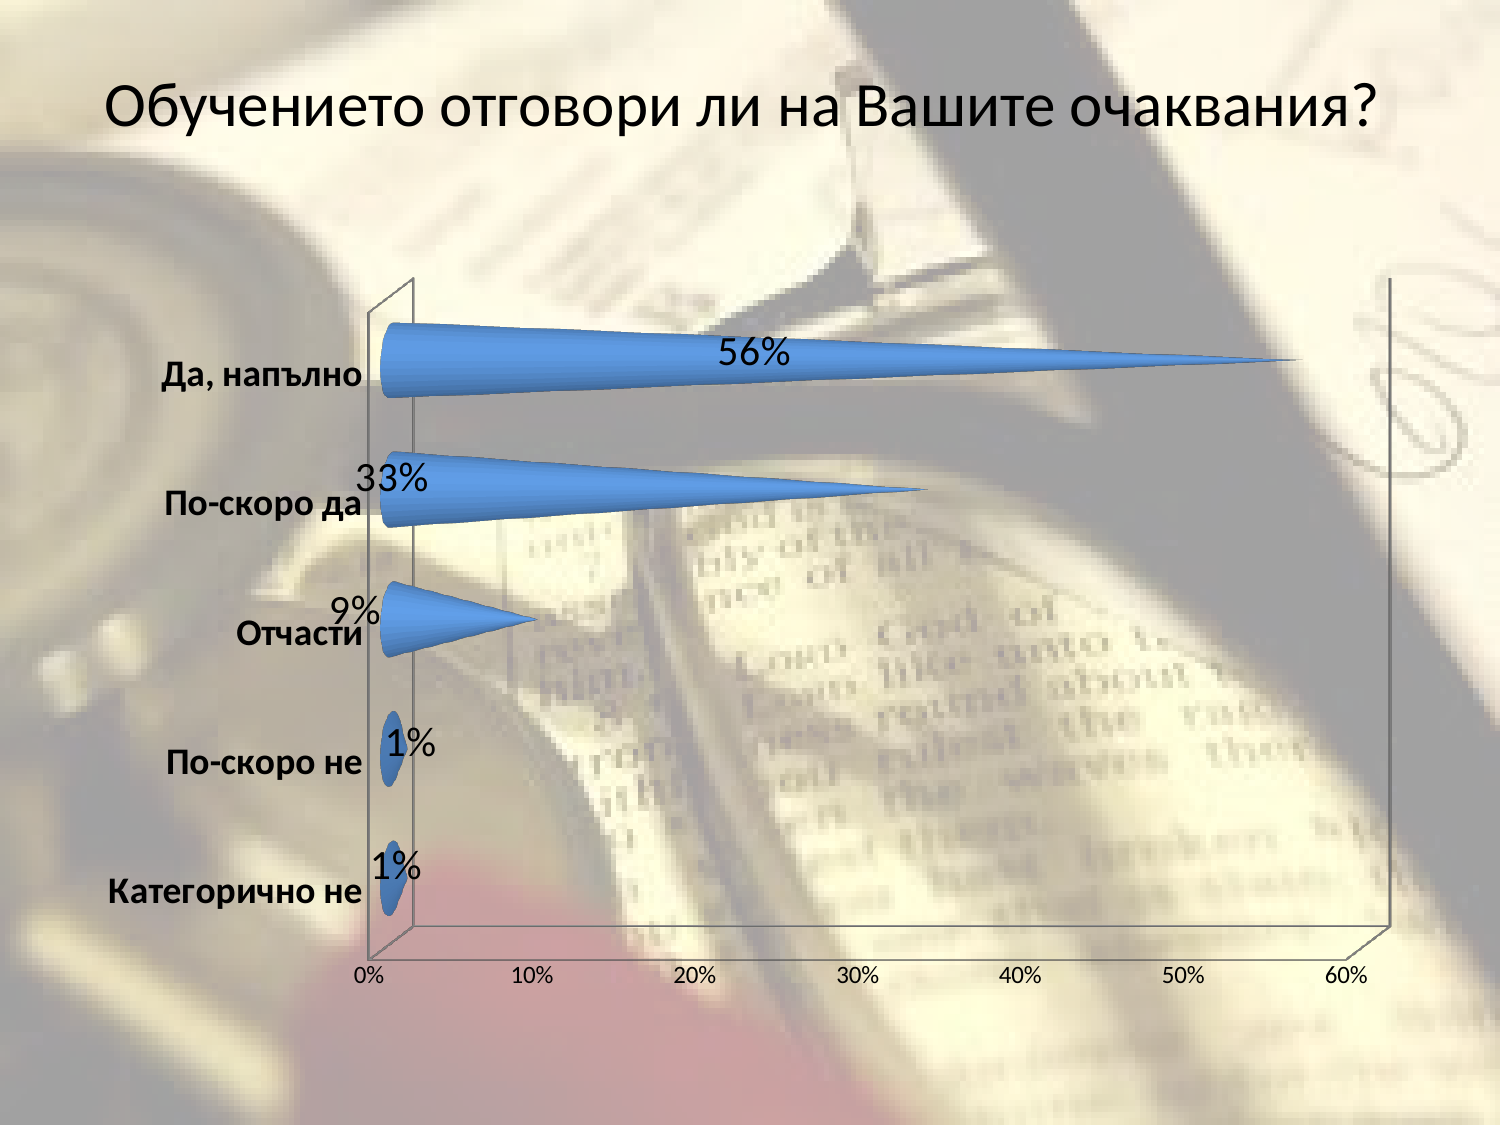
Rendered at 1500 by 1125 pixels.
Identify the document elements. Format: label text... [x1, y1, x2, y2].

title Обучението отговори ли на Вашите очаквания? [75, 45, 1425, 233]
chart [74, 262, 1426, 1006]
